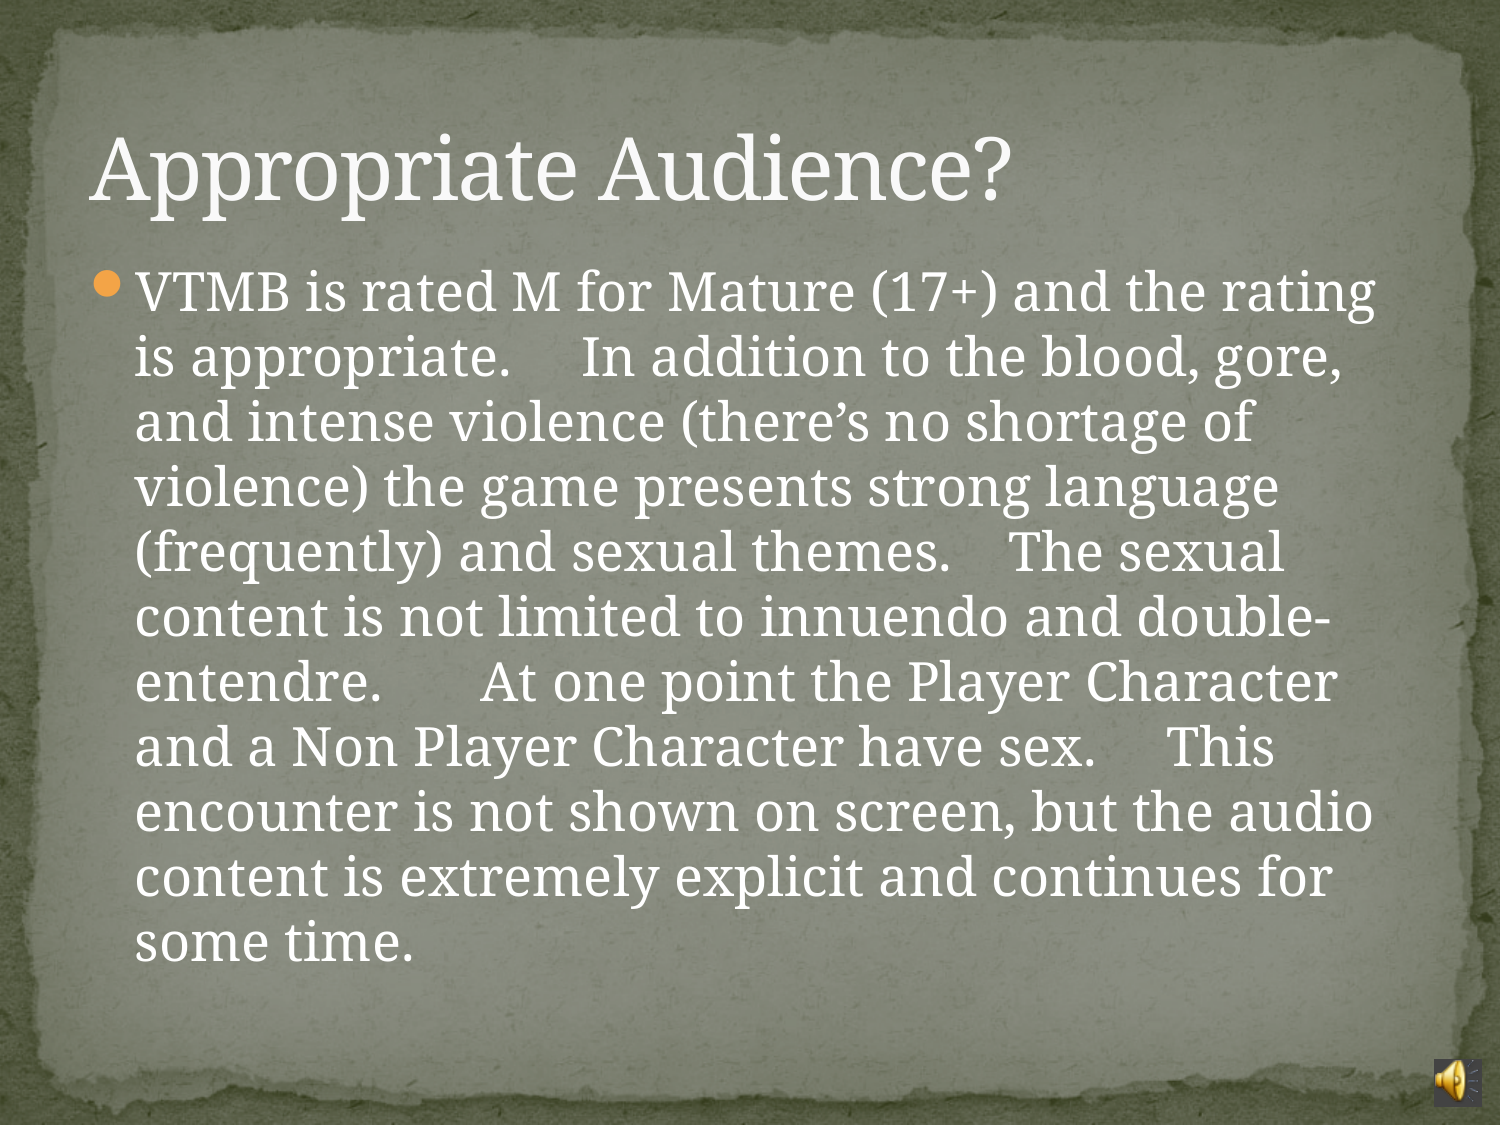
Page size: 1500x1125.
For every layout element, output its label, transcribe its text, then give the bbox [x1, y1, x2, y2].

picture [1434, 1059, 1483, 1108]
title Appropriate Audience? [74, 24, 1425, 225]
list VTMB is rated M for Mature (17+) and the rating is appropriate. In addition to the blood, gore, and intense violence (there’s no shortage of violence) the game presents strong language (frequently) and sexual themes. The sexual content is not limited to innuendo and double-entendre. At one point the Player Character and a Non Player Character have sex. This encounter is not shown on screen, but the audio content is extremely explicit and continues for some time. [75, 249, 1425, 1000]
